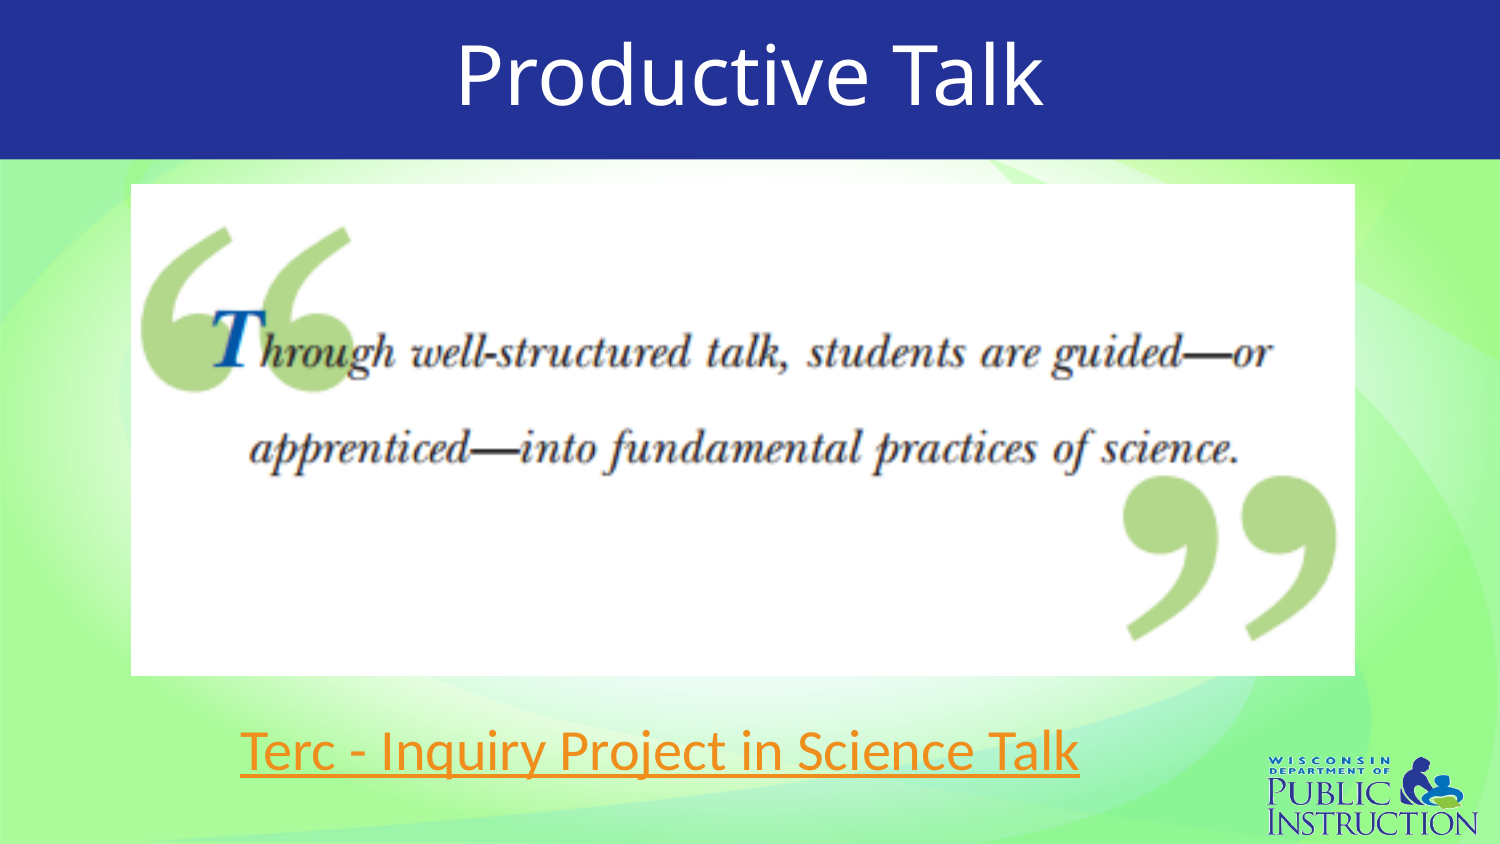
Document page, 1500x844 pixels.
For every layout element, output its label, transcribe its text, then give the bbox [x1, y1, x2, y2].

list Terc - Inquiry Project in Science Talk [224, 696, 1500, 814]
picture [130, 184, 1355, 677]
picture [1266, 814, 1478, 835]
table_cell [0, 161, 1500, 844]
title Productive Talk [74, 1, 1426, 144]
text_box [0, 0, 1500, 161]
